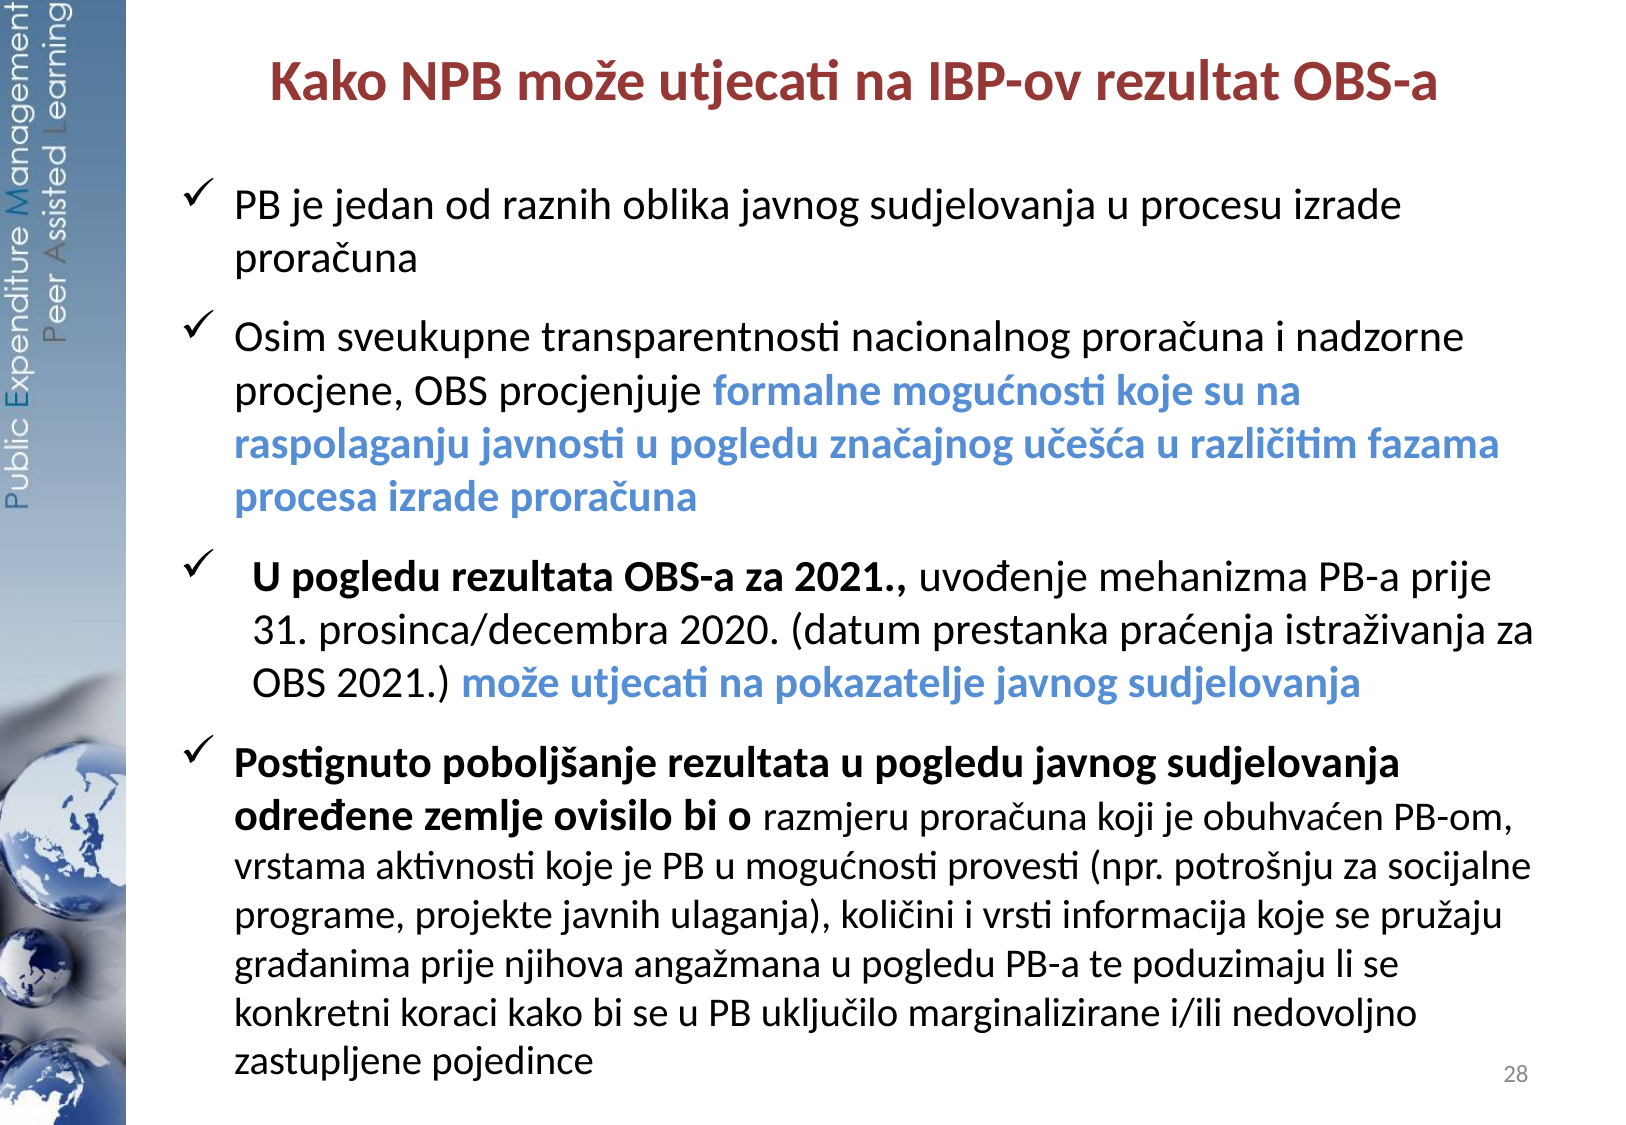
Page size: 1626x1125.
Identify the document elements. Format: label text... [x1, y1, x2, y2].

slide_number 28 [1164, 1042, 1544, 1103]
picture [0, 0, 126, 1125]
subtitle PB je jedan od raznih oblika javnog sudjelovanja u procesu izrade proračuna Osim sveukupne transparentnosti nacionalnog proračuna i nadzorne procjene, OBS procjenjuje formalne mogućnosti koje su na raspolaganju javnosti u pogledu značajnog učešća u različitim fazama procesa izrade proračuna U pogledu rezultata OBS-a za 2021., uvođenje mehanizma PB-a prije 31. prosinca/decembra 2020. (datum prestanka praćenja istraživanja za OBS 2021.) može utjecati na pokazatelje javnog sudjelovanja Postignuto poboljšanje rezultata u pogledu javnog sudjelovanja određene zemlje ovisilo bi o razmjeru proračuna koji je obuhvaćen PB-om, vrstama aktivnosti koje je PB u mogućnosti provesti (npr. potrošnju za socijalne programe, projekte javnih ulaganja), količini i vrsti informacija koje se pružaju građanima prije njihova angažmana u pogledu PB-a te poduzimaju li se konkretni koraci kako bi se u PB uključilo marginalizirane i/ili nedovoljno zastupljene pojedince [167, 167, 1563, 1098]
text_box Kako NPB može utjecati na IBP-ov rezultat OBS-a [204, 35, 1505, 120]
